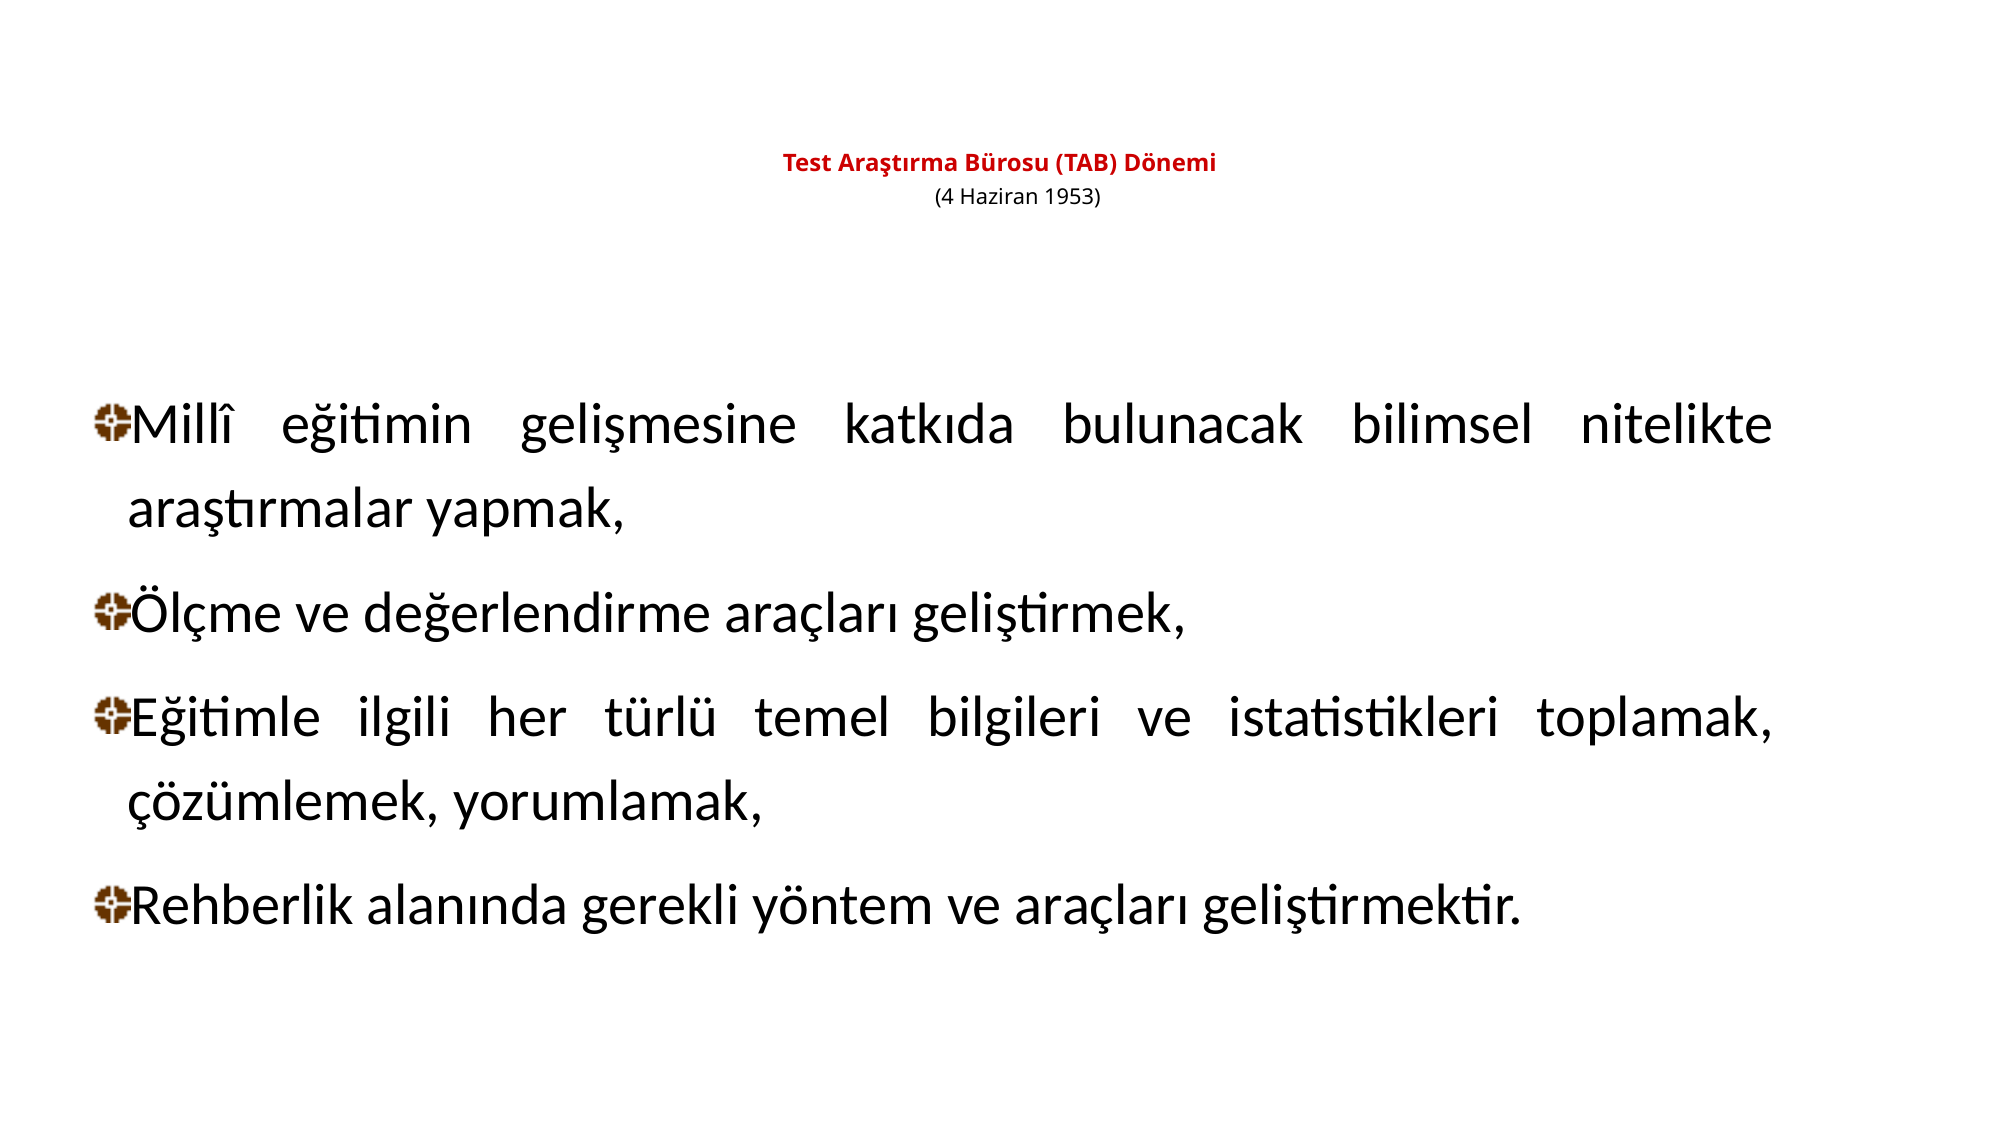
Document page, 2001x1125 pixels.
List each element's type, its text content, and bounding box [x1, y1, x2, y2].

picture [90, 588, 131, 630]
picture [90, 881, 131, 923]
picture [90, 399, 131, 441]
title Test Araştırma Bürosu (TAB) Dönemi (4 Haziran 1953) [137, 59, 1863, 278]
picture [90, 692, 131, 734]
list Millî eğitimin gelişmesine katkıda bulunacak bilimsel nitelikte araştırmalar yapmak, Ölçme ve değerlendirme araçları geliştirmek, Eğitimle ilgili her türlü temel bilgileri ve istatistikleri toplamak, çözümlemek, yorumlamak, Rehberlik alanında gerekli yöntem ve araçları geliştirmektir. [75, 363, 1789, 1125]
